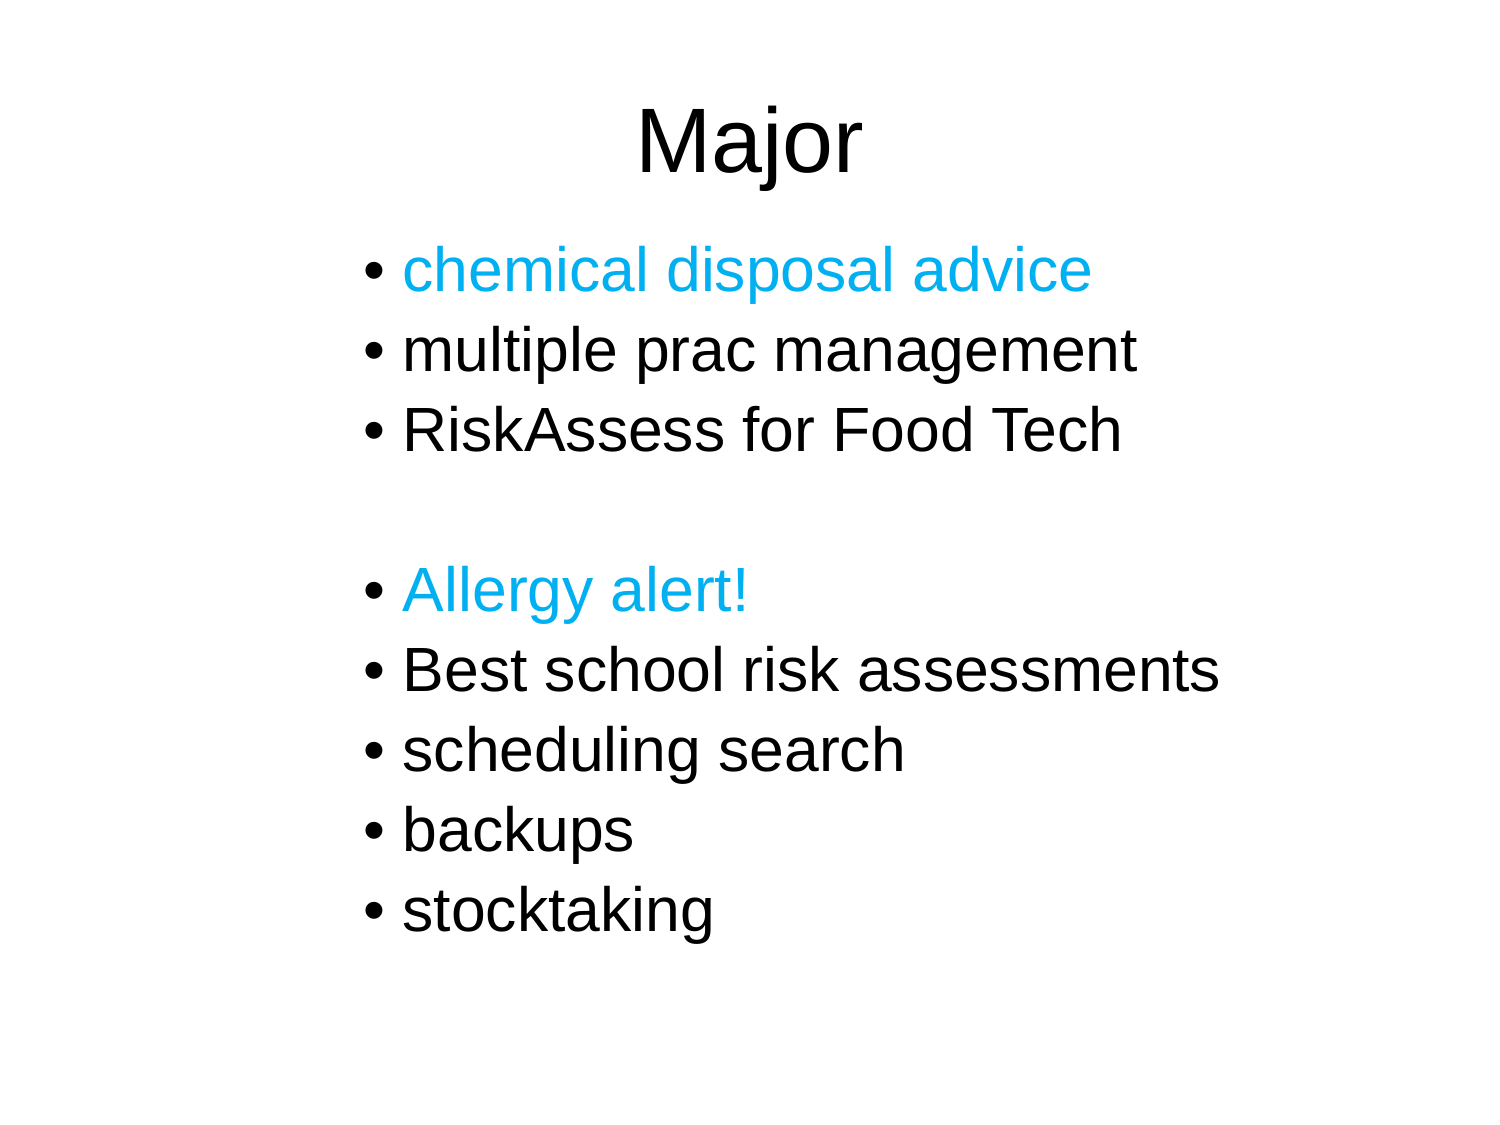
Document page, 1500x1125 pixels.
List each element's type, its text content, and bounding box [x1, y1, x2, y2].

list • chemical disposal advice • multiple prac management • RiskAssess for Food Tech • Allergy alert! • Best school risk assessments • scheduling search • backups • stocktaking [348, 230, 1270, 1024]
title Major [112, 42, 1388, 230]
